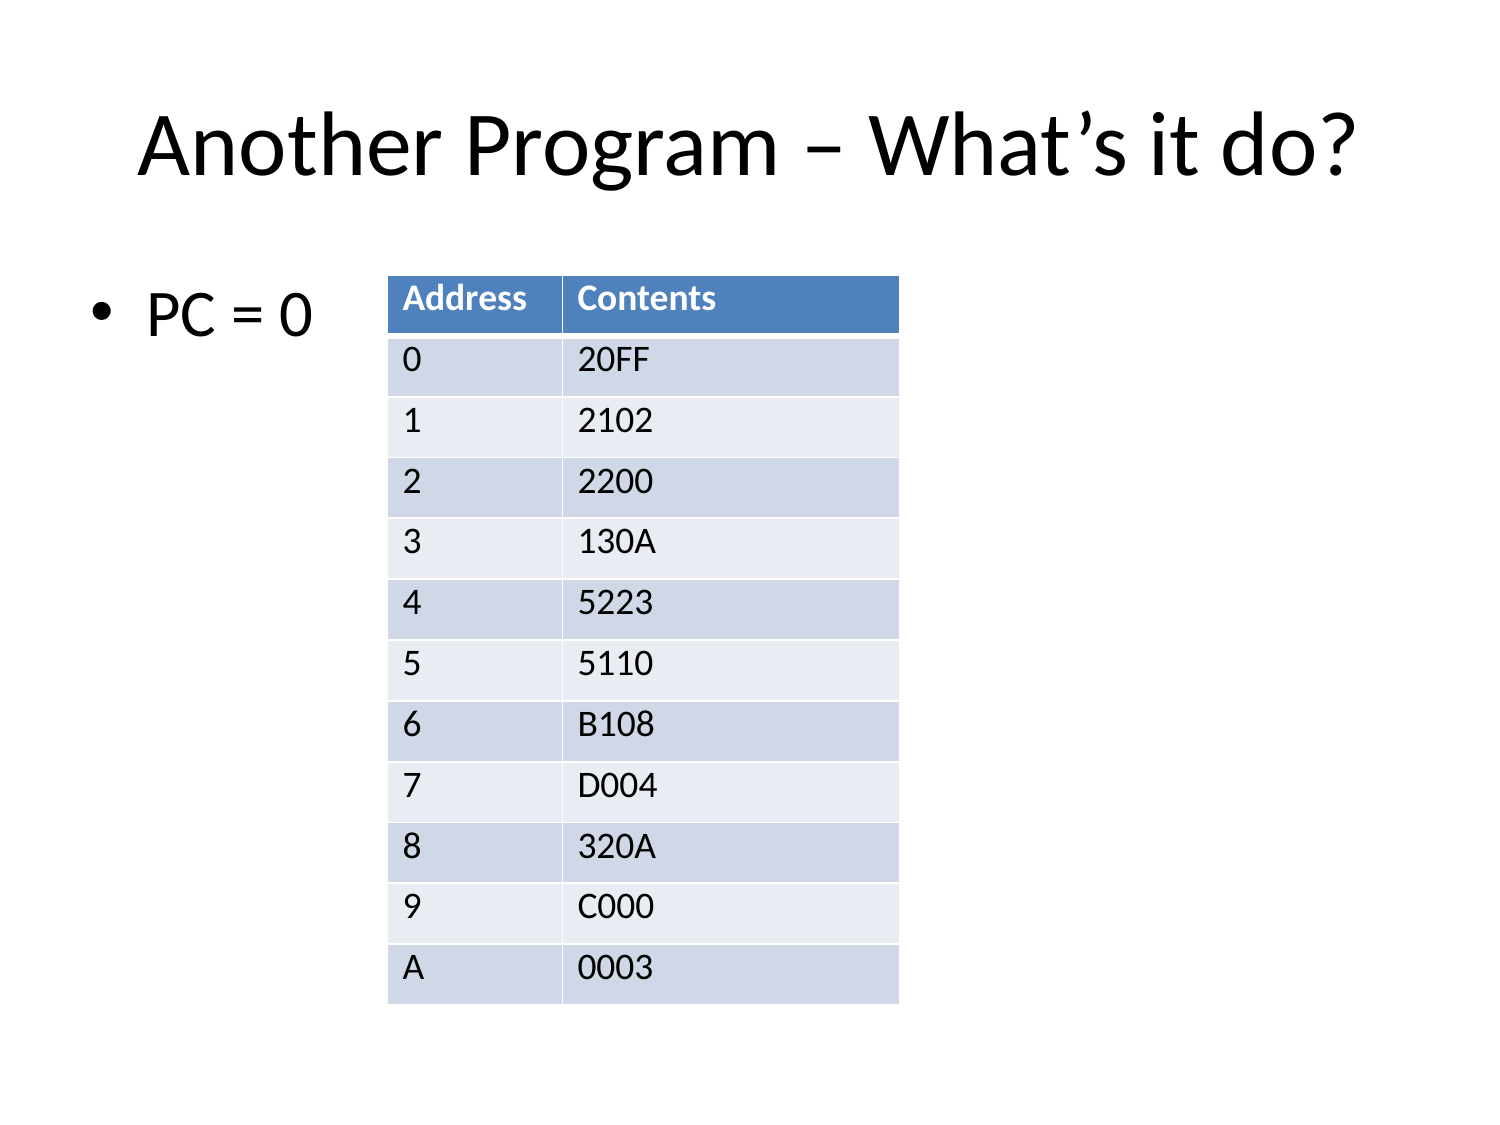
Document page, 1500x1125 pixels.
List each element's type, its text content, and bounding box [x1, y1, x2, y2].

table_cell 2 [388, 458, 562, 517]
title Another Program – What’s it do? [75, 45, 1425, 233]
table_cell 20FF [563, 339, 899, 396]
table_cell A [388, 945, 562, 1004]
table_cell 3 [388, 519, 562, 578]
table_cell 0003 [563, 945, 899, 1004]
table_cell 5 [388, 641, 562, 700]
table_header Address [388, 276, 562, 333]
table_cell 8 [388, 823, 562, 882]
table_cell 5223 [563, 580, 899, 639]
table_cell B108 [563, 702, 899, 761]
table_cell 6 [388, 702, 562, 761]
table_cell 1 [388, 398, 562, 457]
table_cell 7 [388, 763, 562, 822]
table_cell 130A [563, 519, 899, 578]
table_cell 9 [388, 884, 562, 943]
table_cell 320A [563, 823, 899, 882]
table_cell 2102 [563, 398, 899, 457]
table_cell 4 [388, 580, 562, 639]
list PC = 0 [75, 262, 1425, 1005]
table_header Contents [563, 276, 899, 333]
table_cell C000 [563, 884, 899, 943]
table_cell 5110 [563, 641, 899, 700]
table_cell 2200 [563, 458, 899, 517]
table_cell D004 [563, 763, 899, 822]
table_cell 0 [388, 339, 562, 396]
